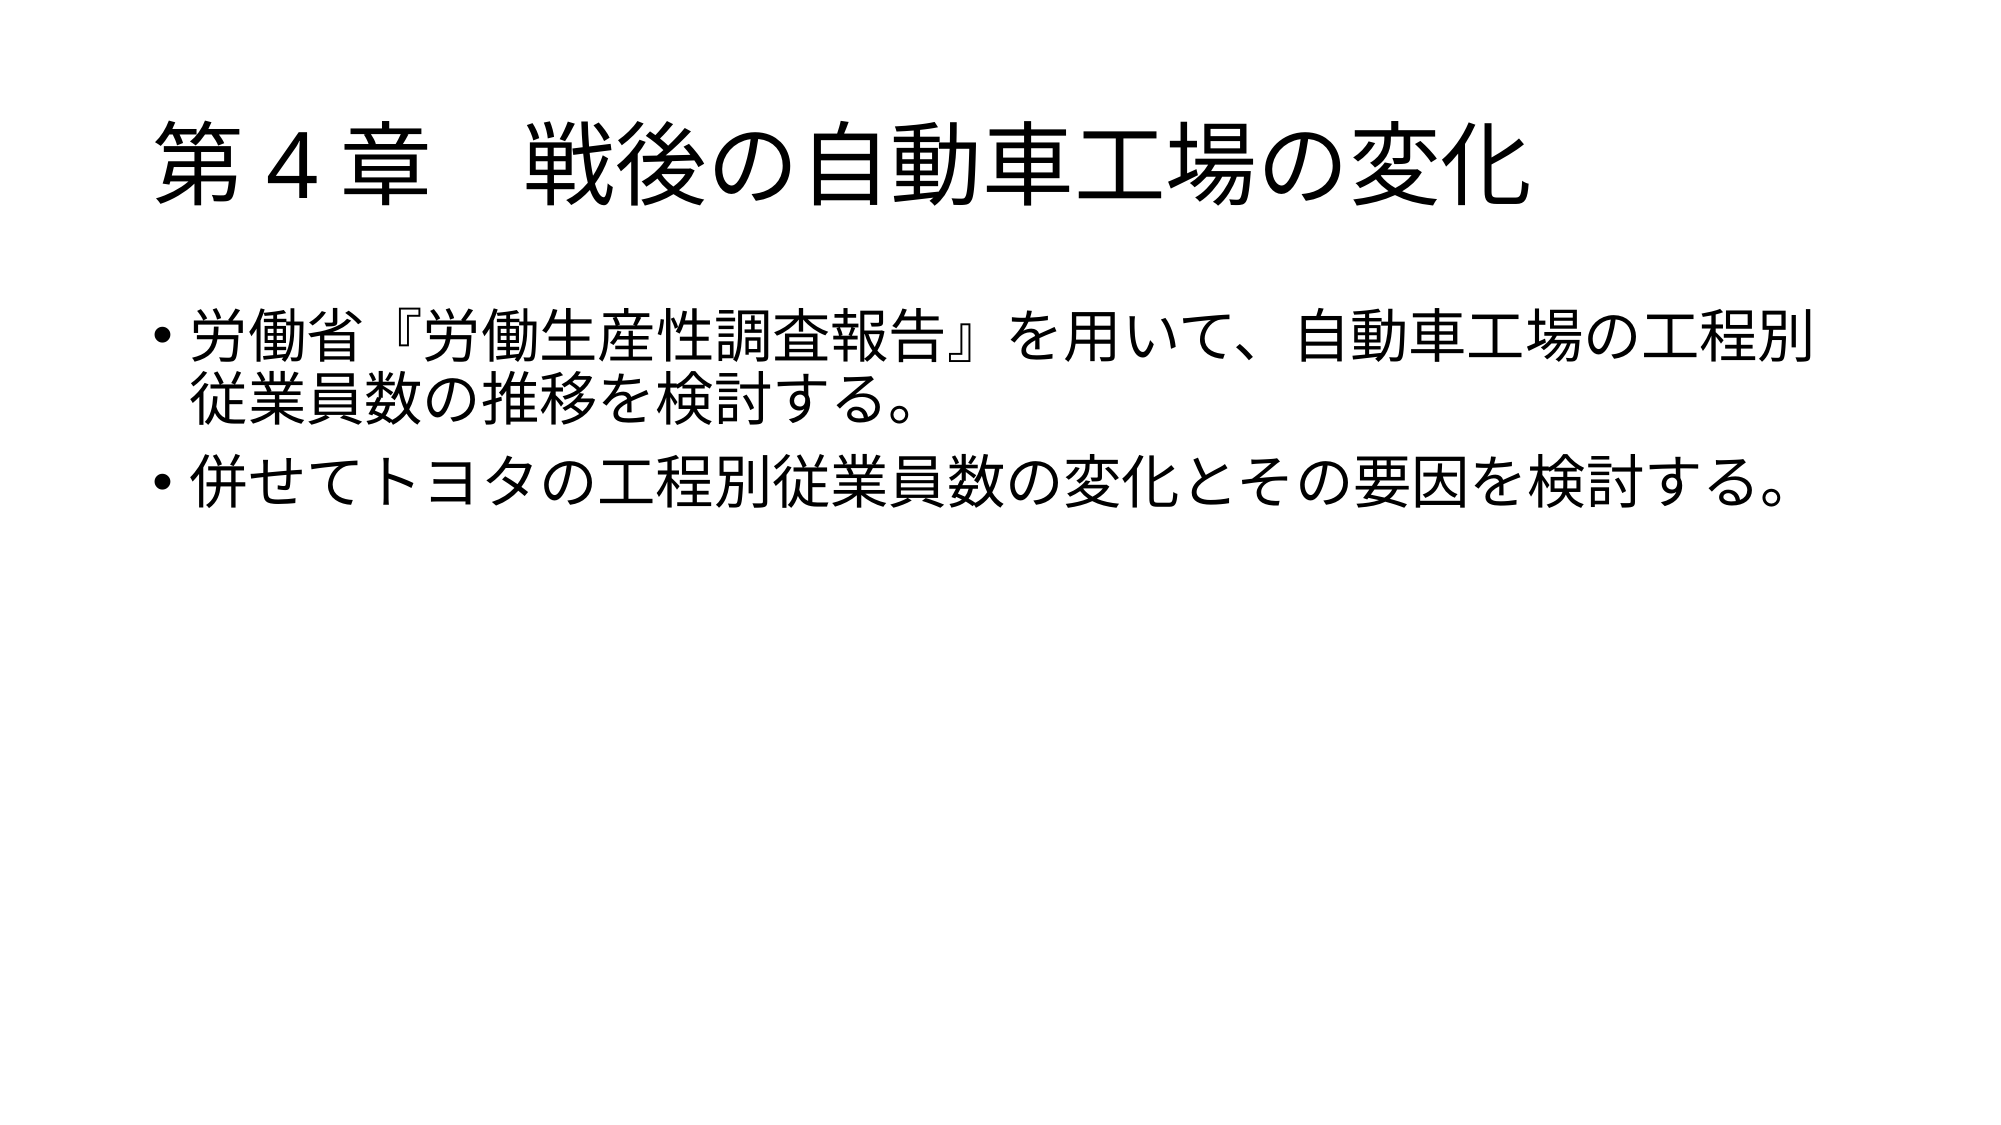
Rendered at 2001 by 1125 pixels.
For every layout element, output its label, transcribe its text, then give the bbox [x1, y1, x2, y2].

list 労働省『労働生産性調査報告』を用いて、自動車工場の工程別従業員数の推移を検討する。 併せてトヨタの工程別従業員数の変化とその要因を検討する。 [137, 299, 1863, 1014]
title 第4章 戦後の自動車工場の変化 [137, 59, 1863, 278]
